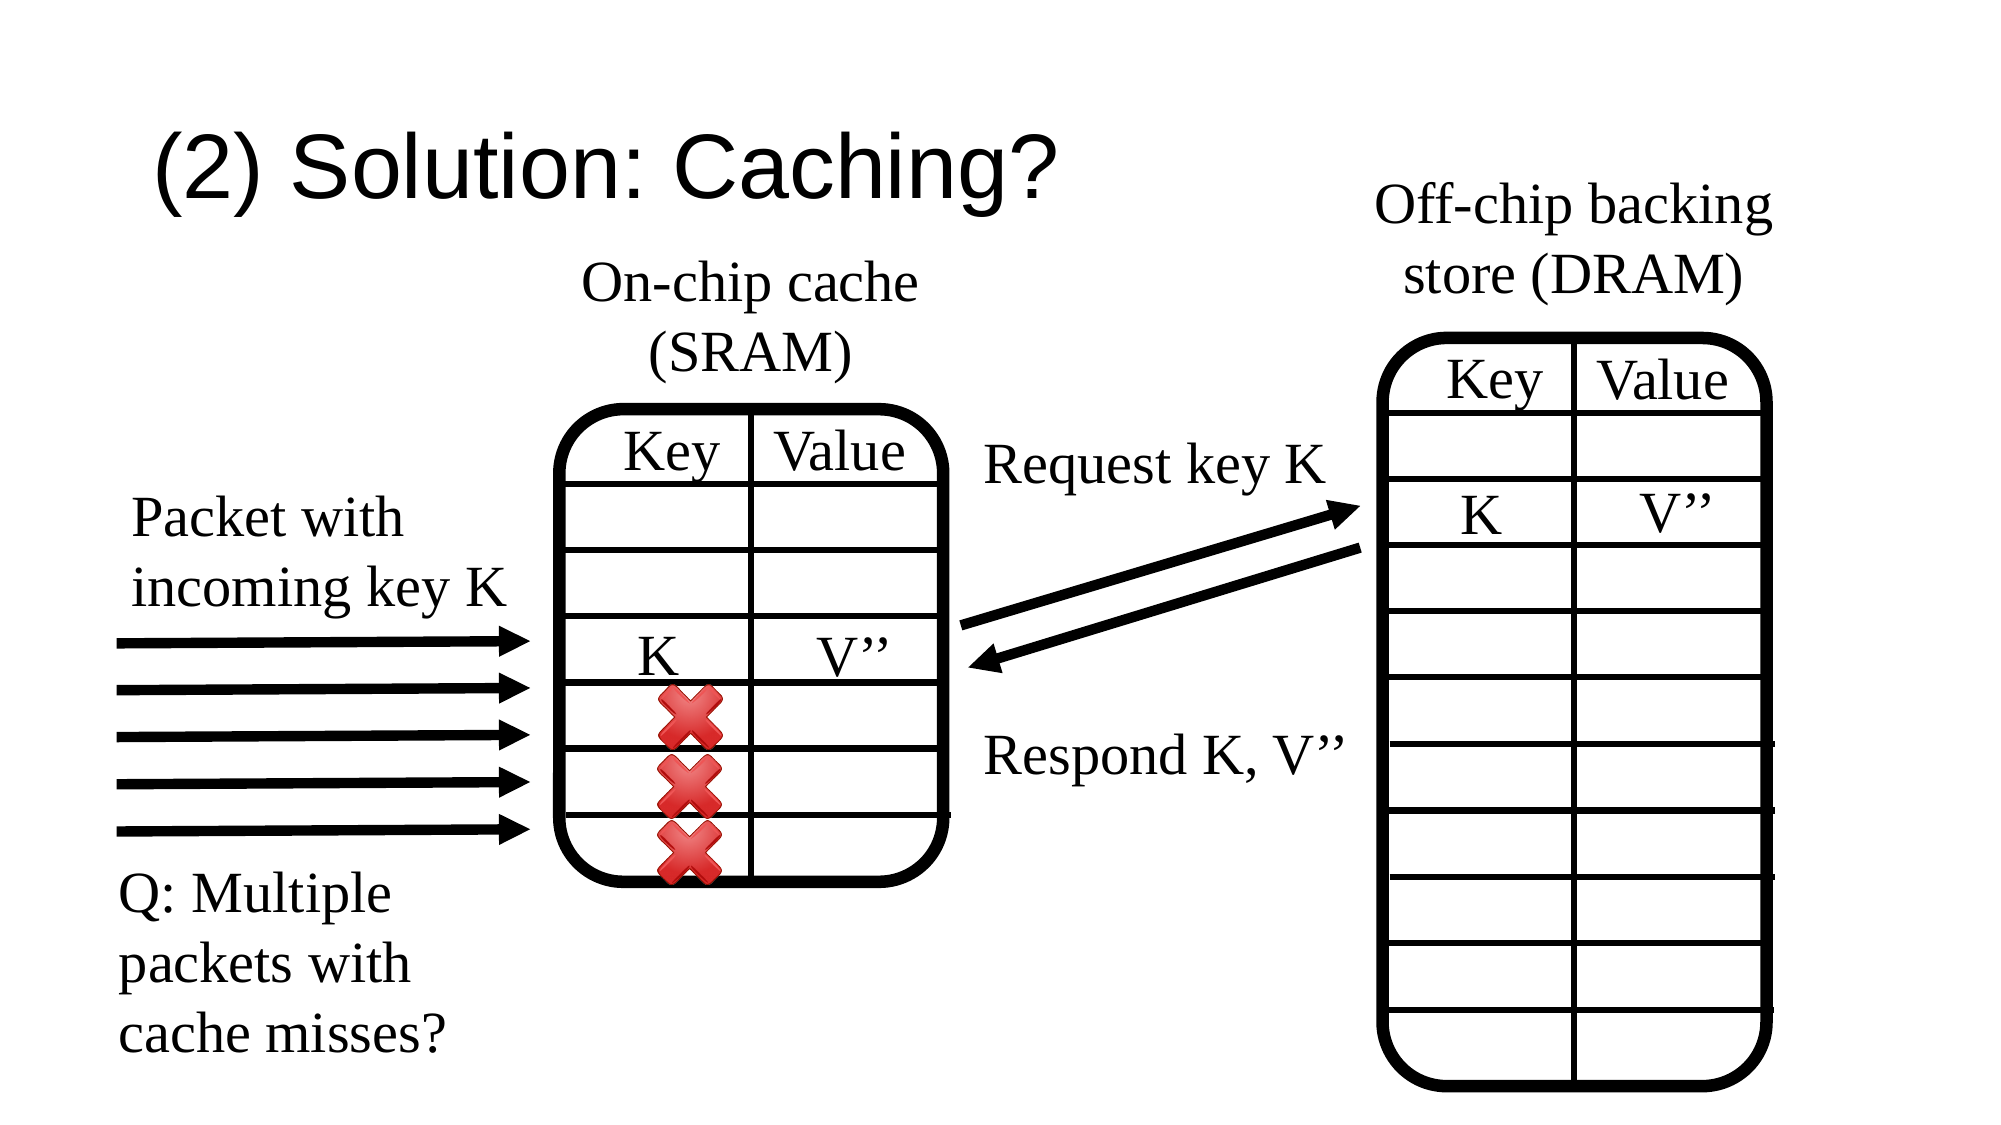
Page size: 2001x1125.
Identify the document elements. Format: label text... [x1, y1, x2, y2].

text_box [116, 781, 531, 785]
text_box Respond K, V’’ [969, 709, 1381, 794]
text_box Q: Multiple packets with cache misses? [104, 846, 557, 1072]
picture [658, 684, 723, 750]
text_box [968, 547, 1361, 668]
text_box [1381, 332, 1775, 1086]
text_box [116, 687, 531, 691]
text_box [960, 505, 1361, 626]
text_box Off-chip backing store (DRAM) [1351, 158, 1797, 313]
title (2) Solution: Caching? [137, 59, 1863, 278]
text_box On-chip cache (SRAM) [528, 235, 973, 391]
text_box Request key K [969, 417, 1381, 503]
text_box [558, 404, 952, 882]
picture [657, 754, 722, 885]
text_box Packet with incoming key K [116, 471, 531, 626]
